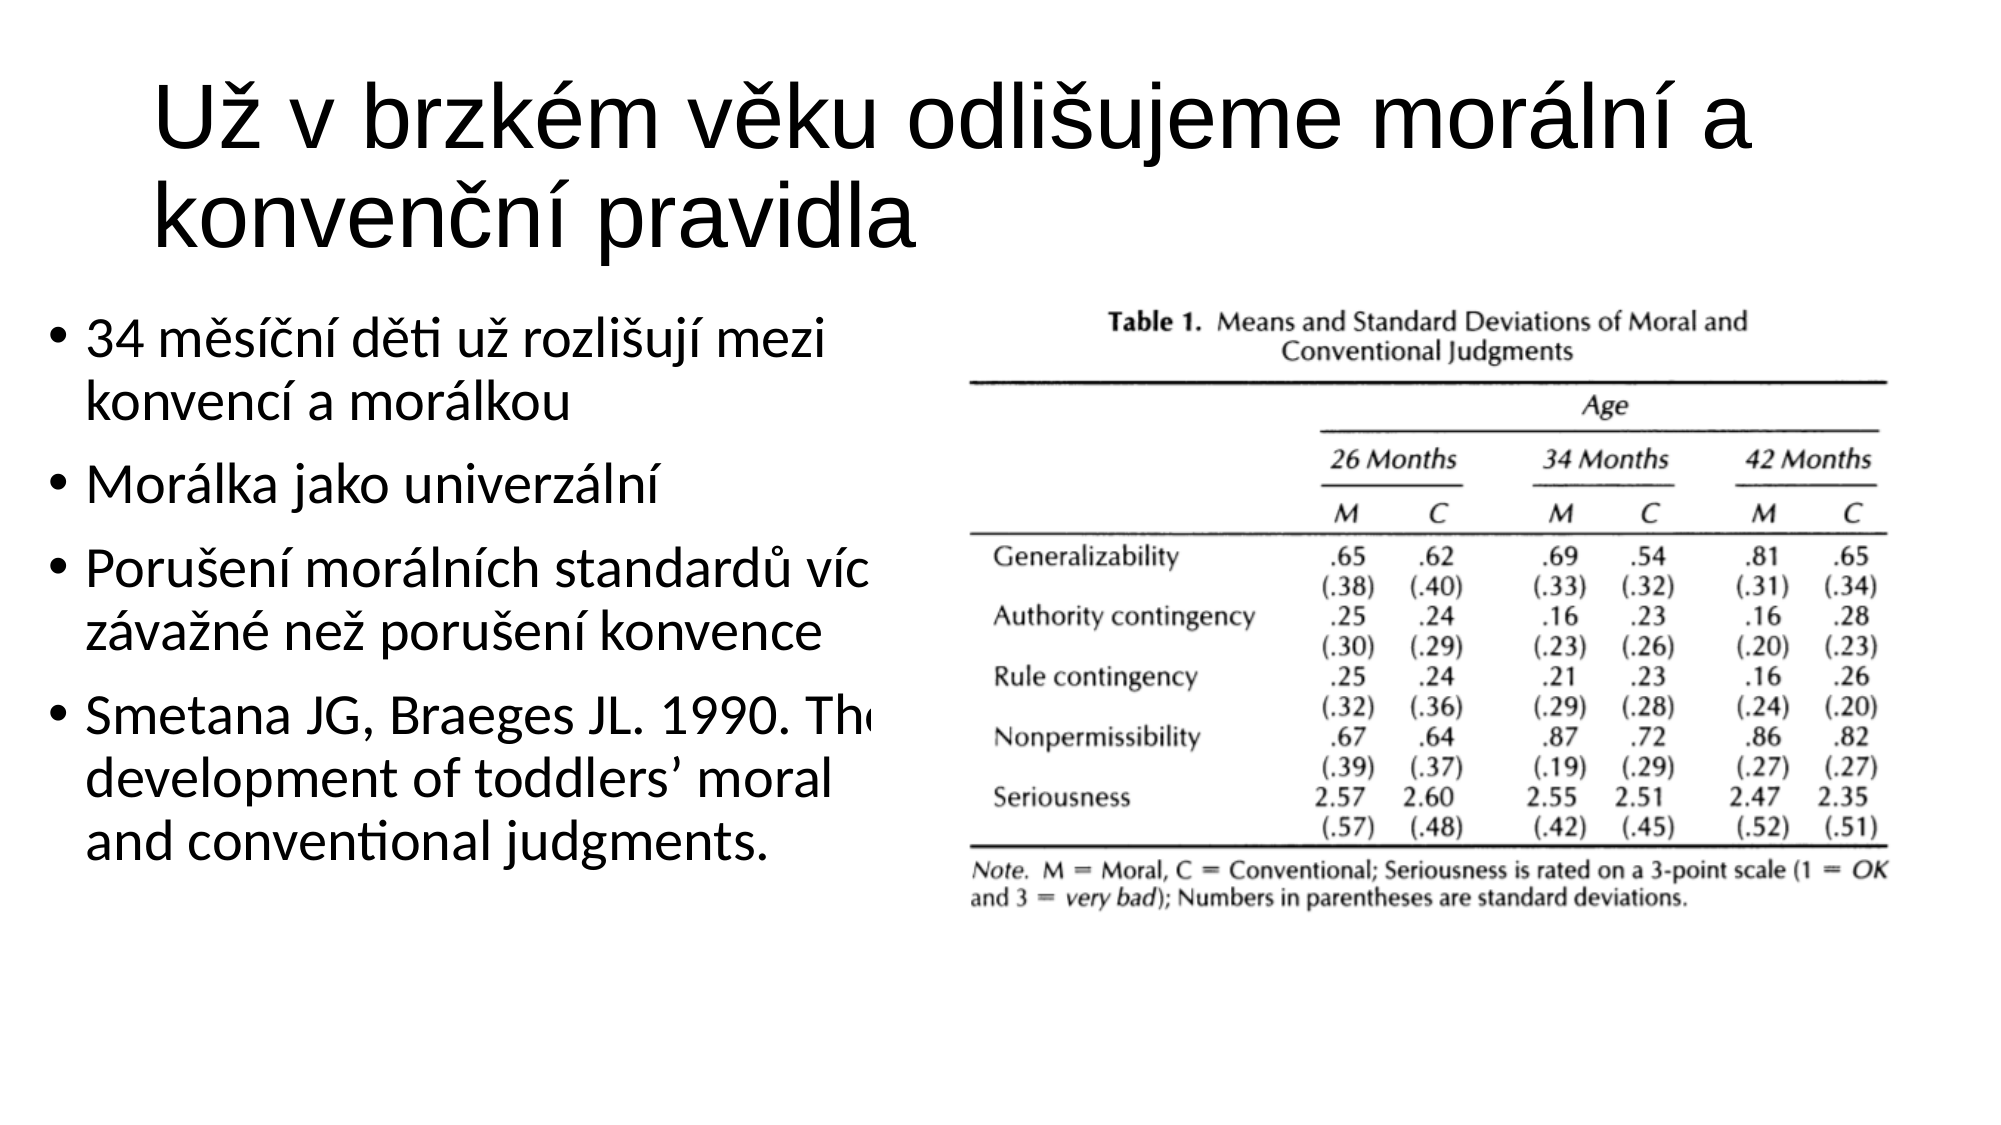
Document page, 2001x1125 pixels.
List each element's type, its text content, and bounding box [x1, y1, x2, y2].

picture [871, 277, 1945, 944]
title Už v brzkém věku odlišujeme morální a konvenční pravidla [137, 59, 1863, 278]
list 34 měsíční děti už rozlišují mezi konvencí a morálkou Morálka jako univerzální Porušení morálních standardů více závažné než porušení konvence Smetana JG, Braeges JL. 1990. The development of toddlers’ moral and conventional judgments. [33, 299, 932, 1014]
